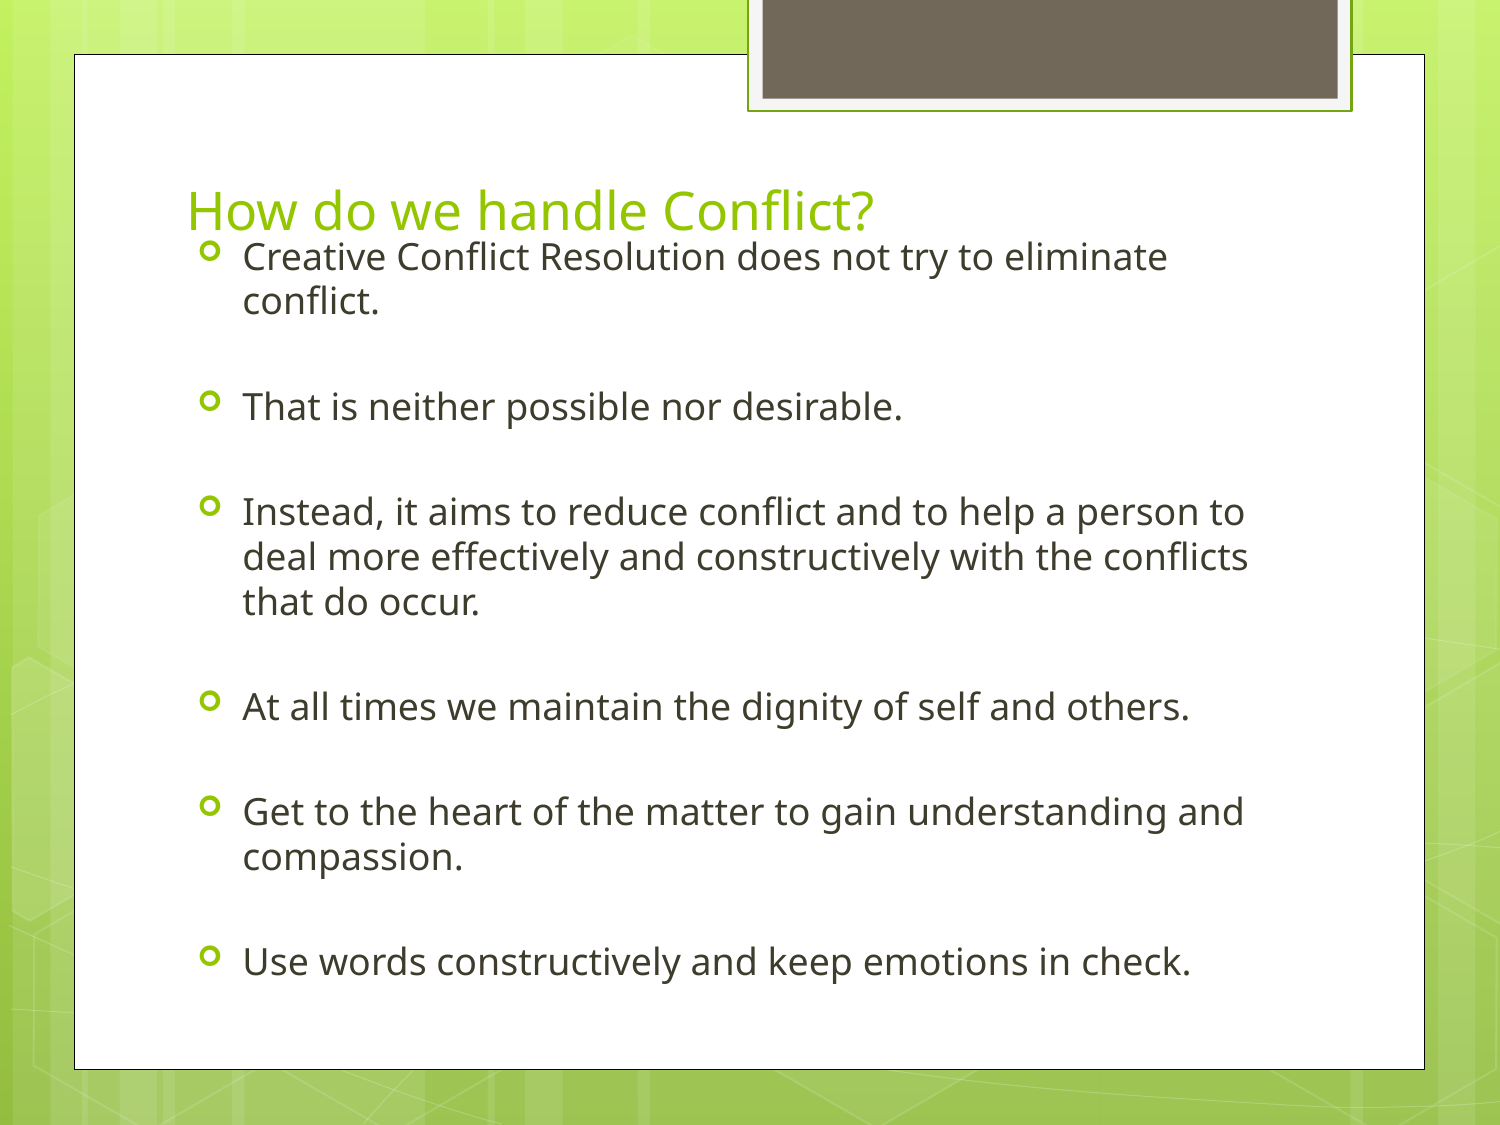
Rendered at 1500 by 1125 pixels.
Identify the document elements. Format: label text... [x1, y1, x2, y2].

list Creative Conflict Resolution does not try to eliminate conflict. That is neither possible nor desirable. Instead, it aims to reduce conflict and to help a person to deal more effectively and constructively with the conflicts that do occur. At all times we maintain the dignity of self and others. Get to the heart of the matter to gain understanding and compassion. Use words constructively and keep emotions in check. [171, 224, 1283, 1013]
title How do we handle Conflict? [171, 168, 1324, 313]
